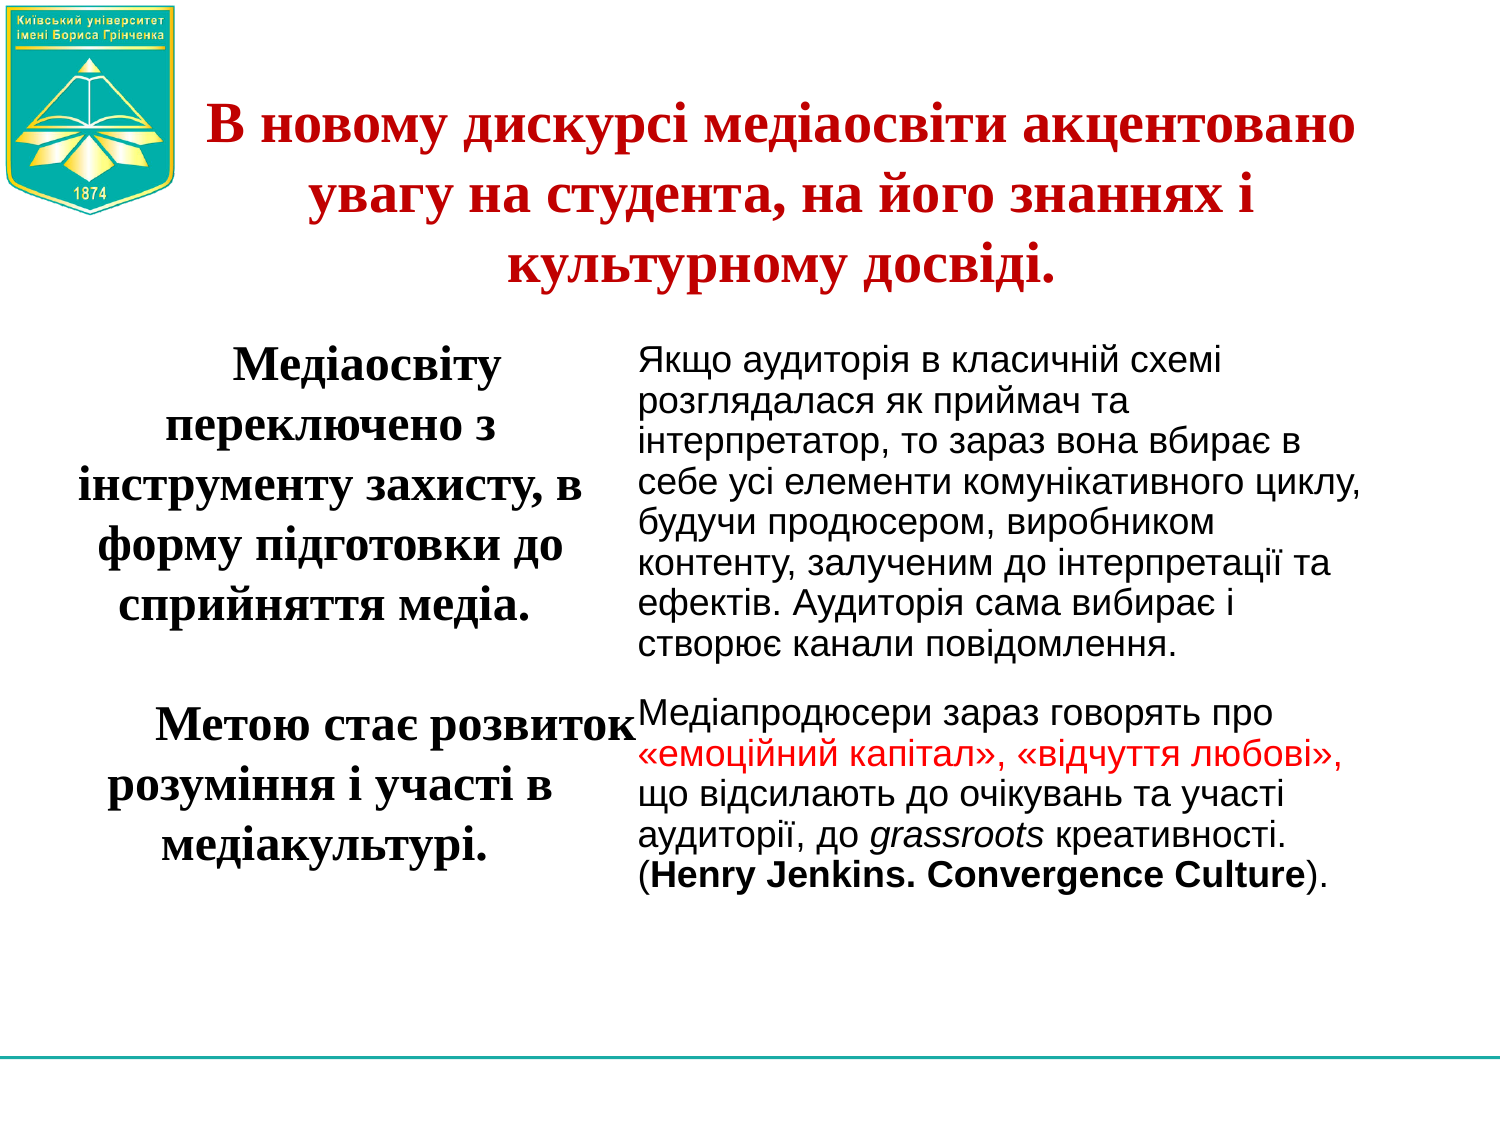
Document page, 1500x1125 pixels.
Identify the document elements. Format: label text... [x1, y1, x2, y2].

picture [0, 0, 192, 228]
list Медіаосвіту переключено з інструменту захисту, в форму підготовки до сприйняття медіа. Метою стає розвиток розуміння і участі в медіакультурі. [50, 227, 612, 963]
title В новому дискурсі медіаосвіти акцентовано увагу на студента, на його знаннях і культурному досвіді. [191, 47, 1373, 302]
list Якщо аудиторія в класичній схемі розглядалася як приймач та інтерпретатор, то зараз вона вбирає в себе усі елементи комунікативного циклу, будучи продюсером, виробником контенту, залученим до інтерпретації та ефектів. Аудиторія сама вибирає і створює канали повідомлення. Медіапродюсери зараз говорять про «емоційний капітал», «відчуття любові», що відсилають до очікувань та участі аудиторії, до grassroots креативності. (Henry Jenkins. Convergence Culture). [637, 333, 1373, 916]
